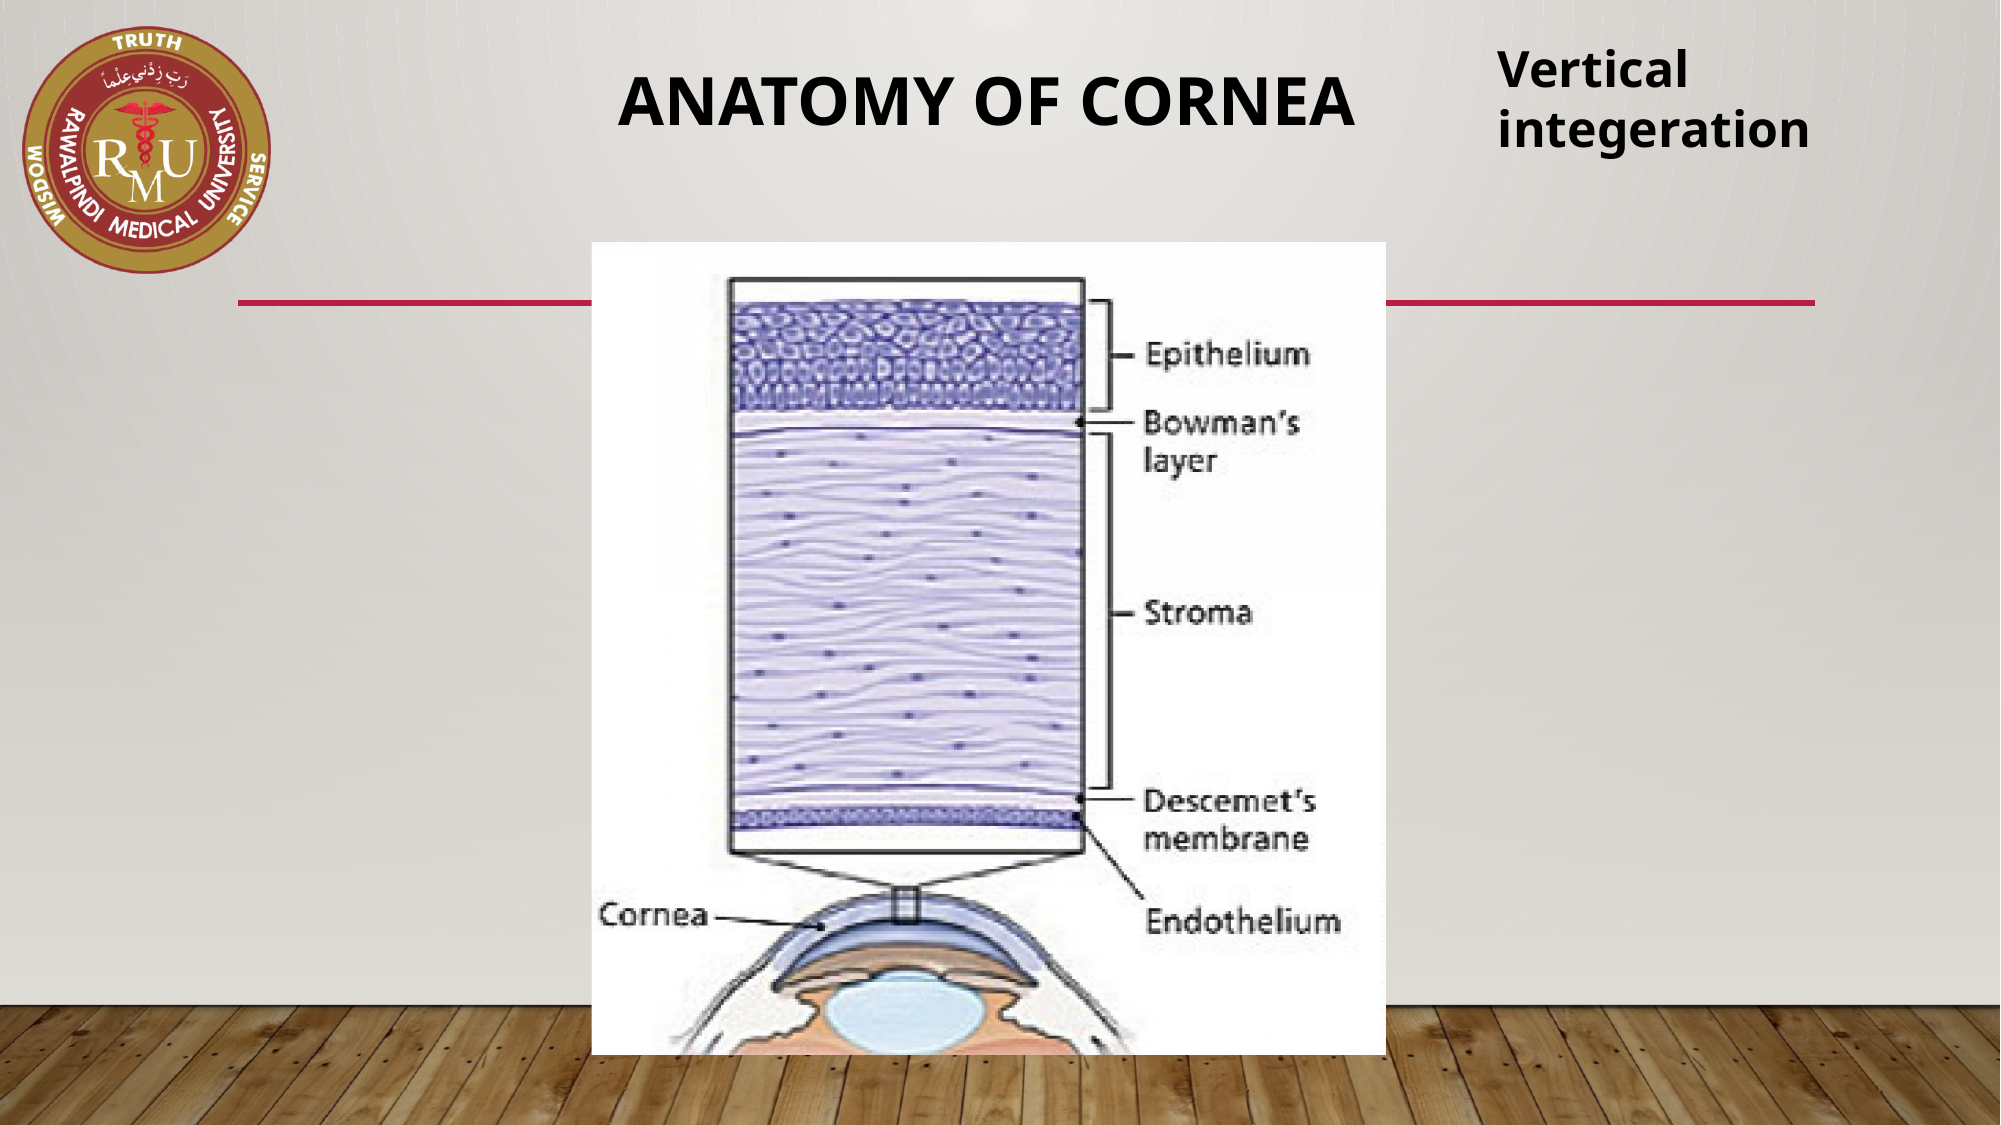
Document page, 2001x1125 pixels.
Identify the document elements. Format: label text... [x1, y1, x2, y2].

title Anatomy of Cornea [271, 59, 1838, 214]
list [591, 242, 1387, 1055]
text_box Vertical integeration [1483, 30, 2000, 165]
picture [22, 26, 271, 274]
picture [0, 1005, 2000, 1125]
